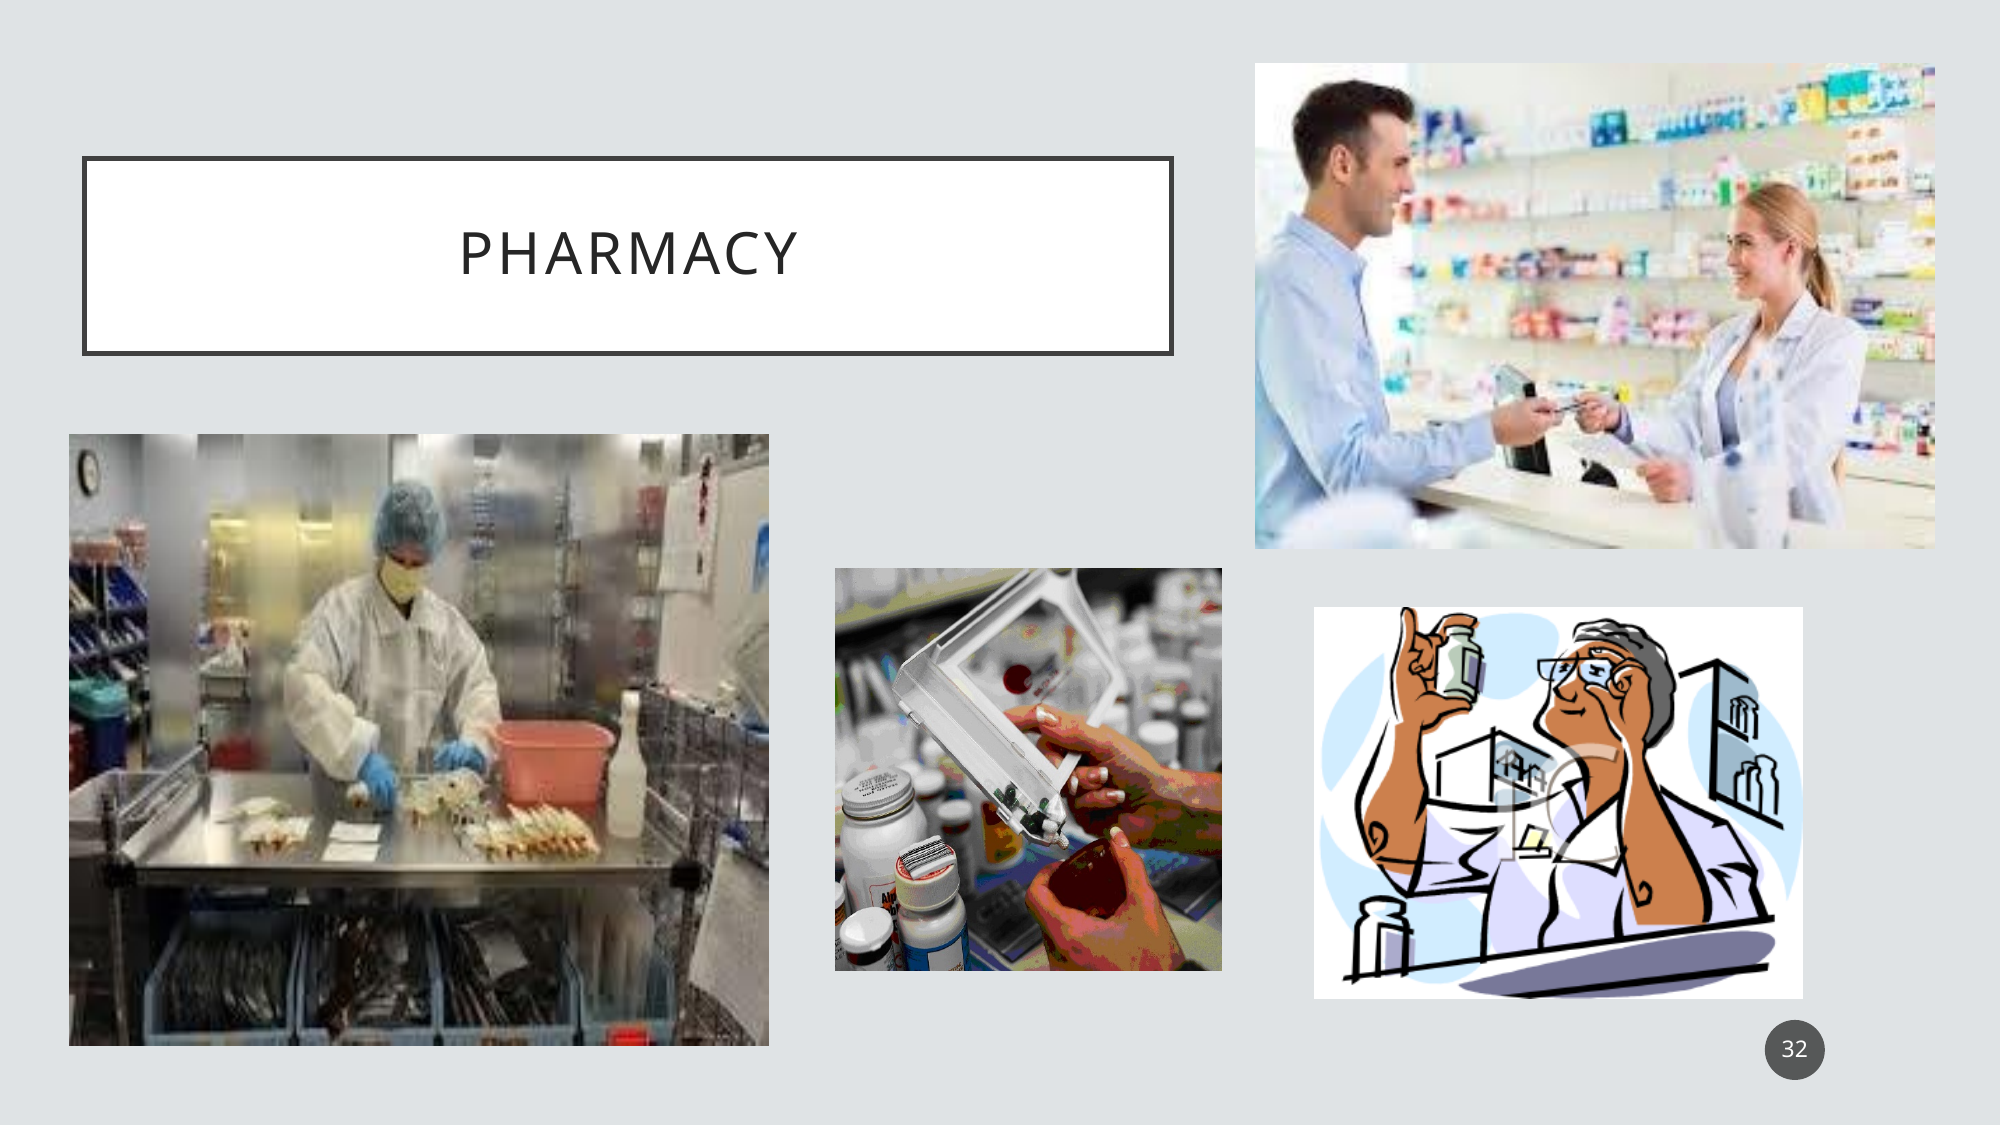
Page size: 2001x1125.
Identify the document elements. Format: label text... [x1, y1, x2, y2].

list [835, 568, 1222, 971]
picture [1255, 63, 1935, 549]
picture [1314, 607, 1803, 999]
picture [69, 434, 769, 1046]
title Pharmacy [82, 156, 1174, 356]
slide_number 32 [1764, 1019, 1825, 1080]
